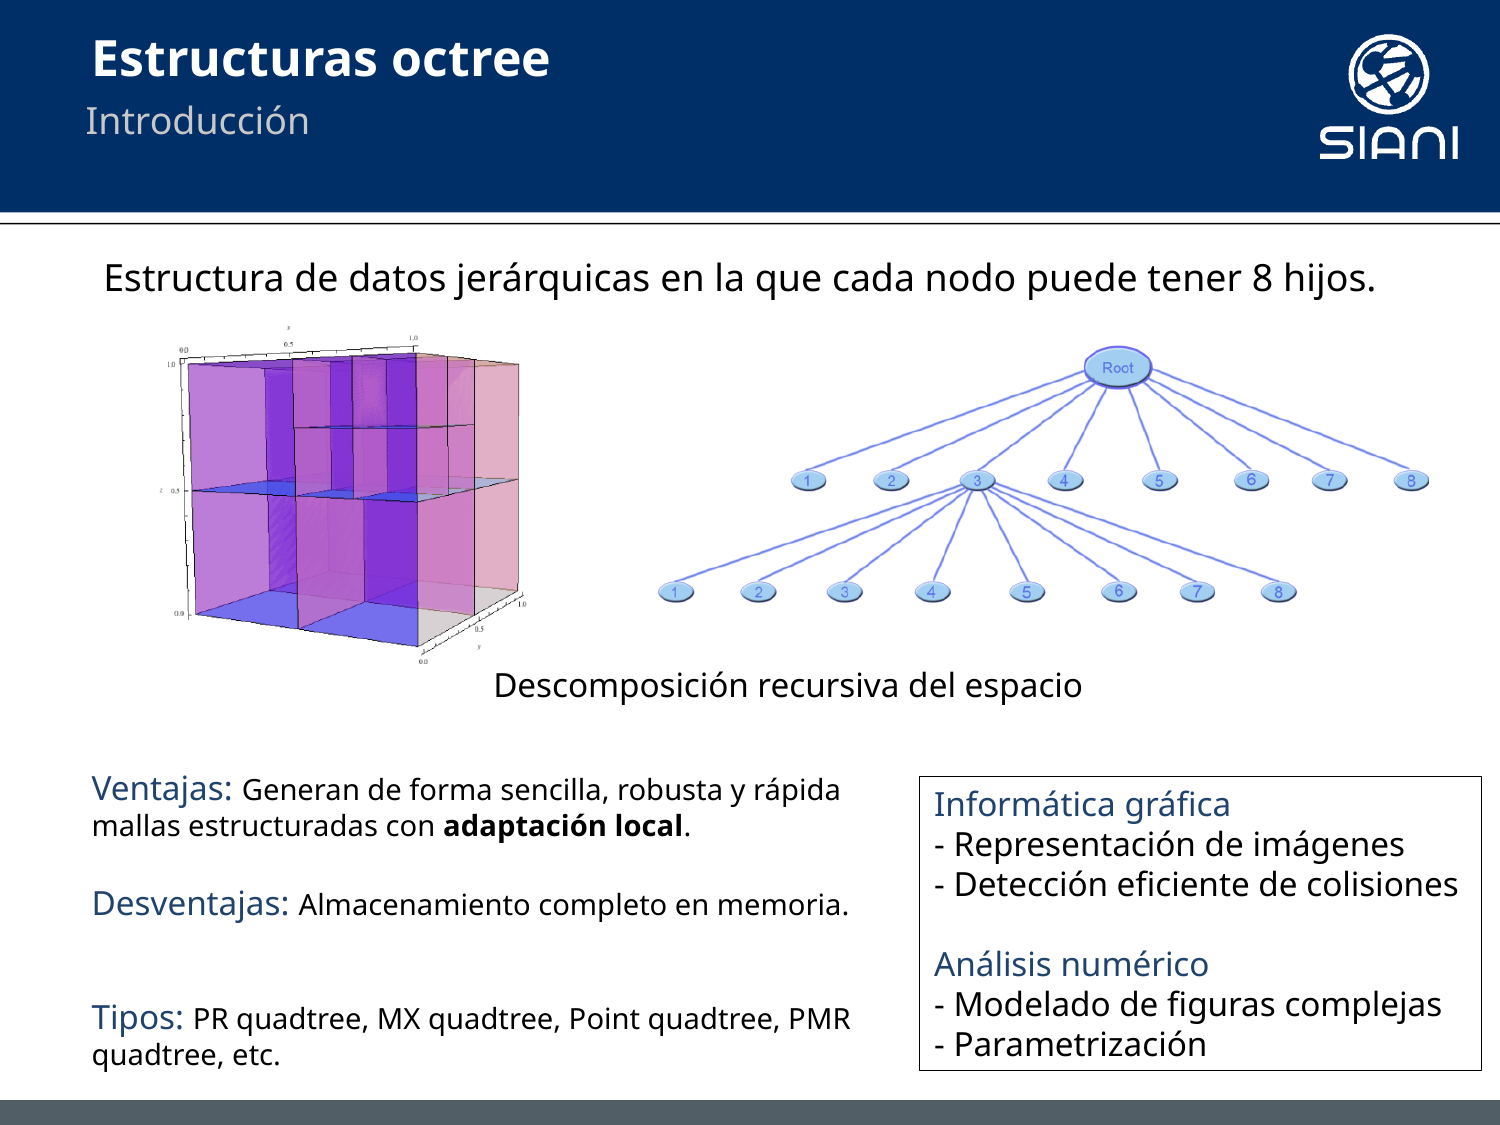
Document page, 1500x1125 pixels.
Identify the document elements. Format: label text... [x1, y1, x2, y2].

picture [653, 345, 1430, 603]
text_box Introducción [70, 101, 326, 148]
text_box Estructura de datos jerárquicas en la que cada nodo puede tener 8 hijos. [88, 246, 1403, 307]
text_box Descomposición recursiva del espacio [478, 657, 1099, 712]
picture [1293, 22, 1483, 171]
title Estructuras octree [76, 19, 1188, 114]
text_box Informática gráfica - Representación de imágenes - Detección eficiente de colisiones Análisis numérico - Modelado de figuras complejas - Parametrización [919, 776, 1481, 1071]
text_box Tipos: PR quadtree, MX quadtree, Point quadtree, PMR quadtree, etc. [76, 989, 875, 1079]
picture [158, 323, 528, 664]
text_box Ventajas: Generan de forma sencilla, robusta y rápida mallas estructuradas con adaptación local. Desventajas: Almacenamiento completo en memoria. [76, 759, 875, 929]
